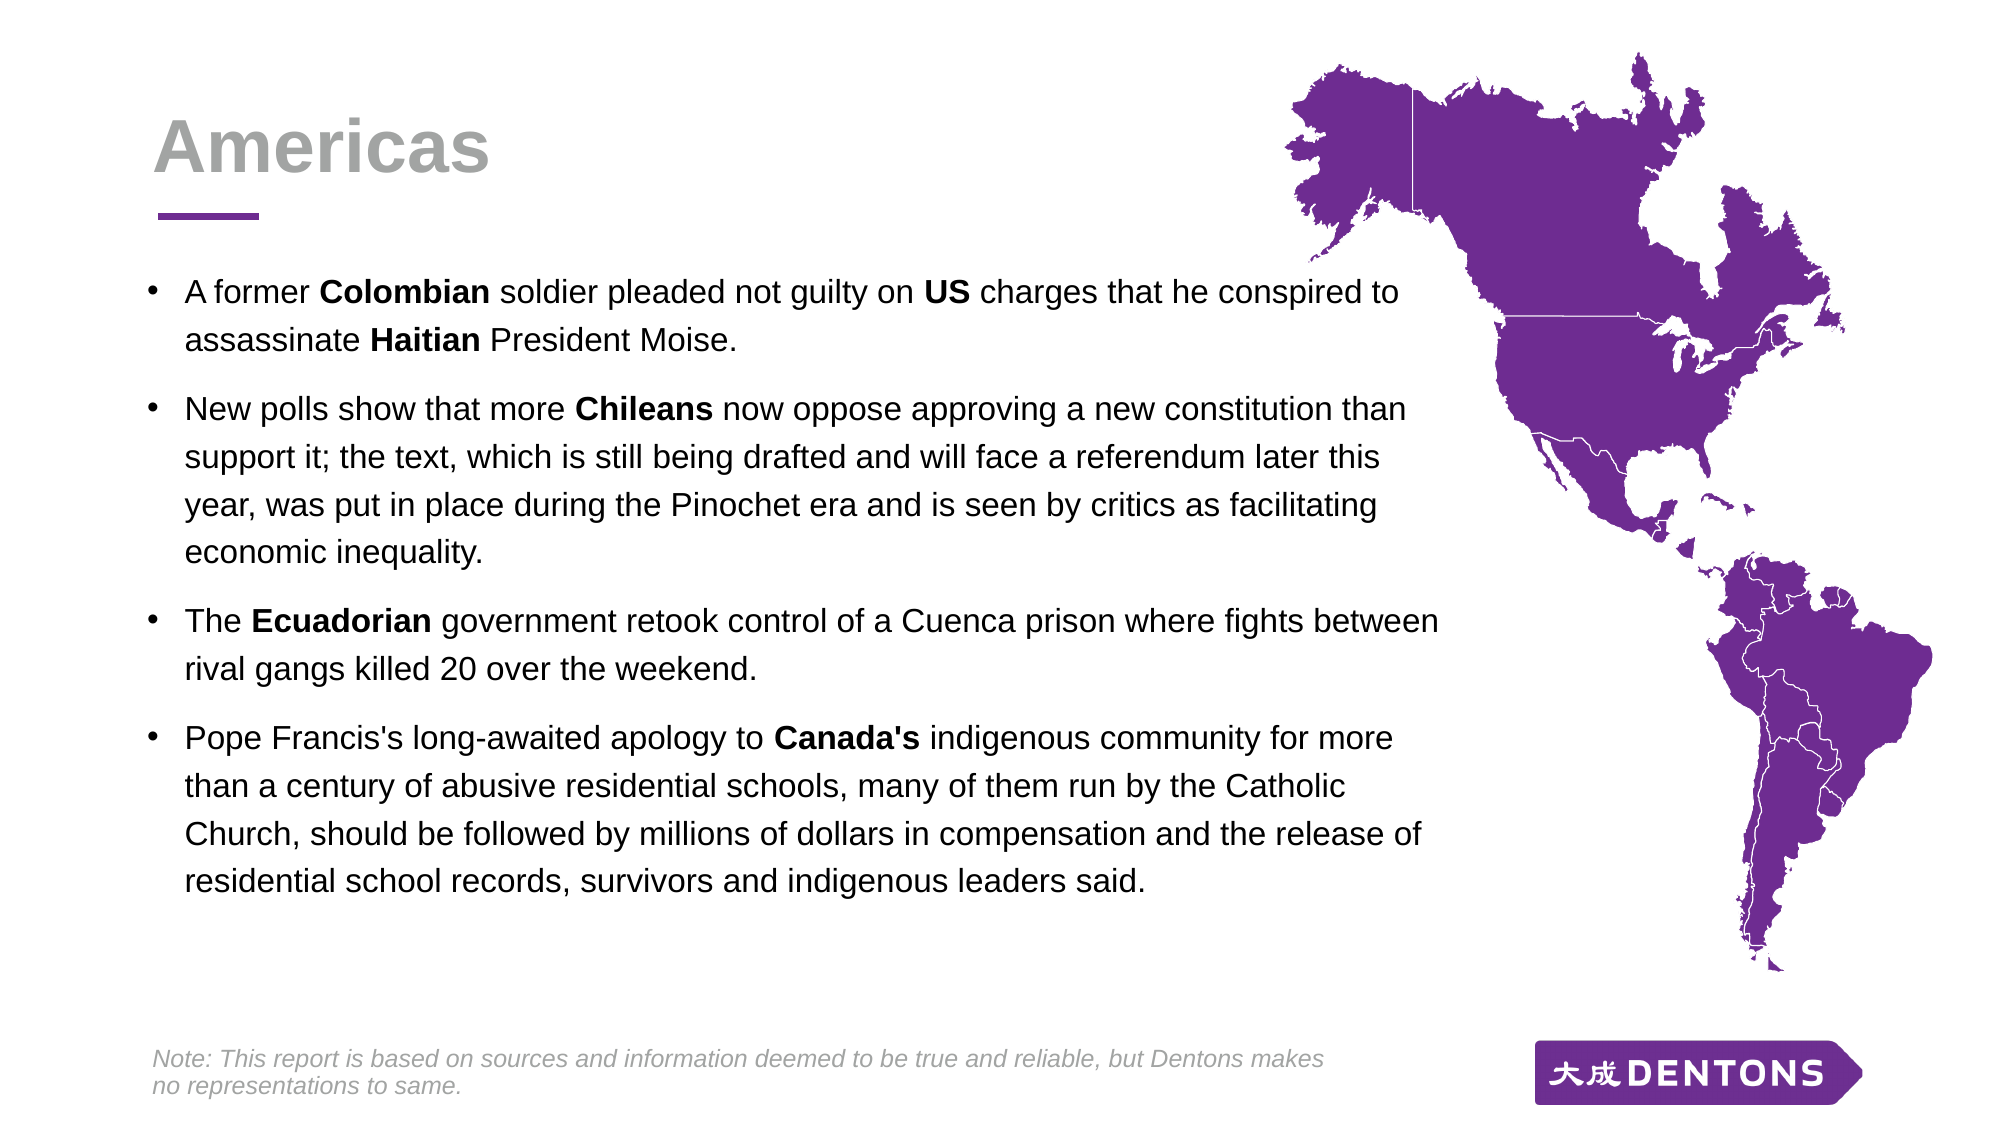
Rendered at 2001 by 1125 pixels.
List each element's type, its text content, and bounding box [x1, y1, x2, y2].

title Americas [137, 99, 994, 197]
text_box Note: This report is based on sources and information deemed to be true and reliable, but Dentons makes no representations to same. [137, 1042, 1369, 1103]
list A former Colombian soldier pleaded not guilty on US charges that he conspired to assassinate Haitian President Moise. New polls show that more Chileans now oppose approving a new constitution than support it; the text, which is still being drafted and will face a referendum later this year, was put in place during the Pinochet era and is seen by critics as facilitating economic inequality. The Ecuadorian government retook control of a Cuenca prison where fights between rival gangs killed 20 over the weekend. Pope Francis's long-awaited apology to Canada's indigenous community for more than a century of abusive residential schools, many of them run by the Catholic Church, should be followed by millions of dollars in compensation and the release of residential school records, survivors and indigenous leaders said. [132, 254, 1467, 1011]
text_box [1283, 51, 1934, 973]
